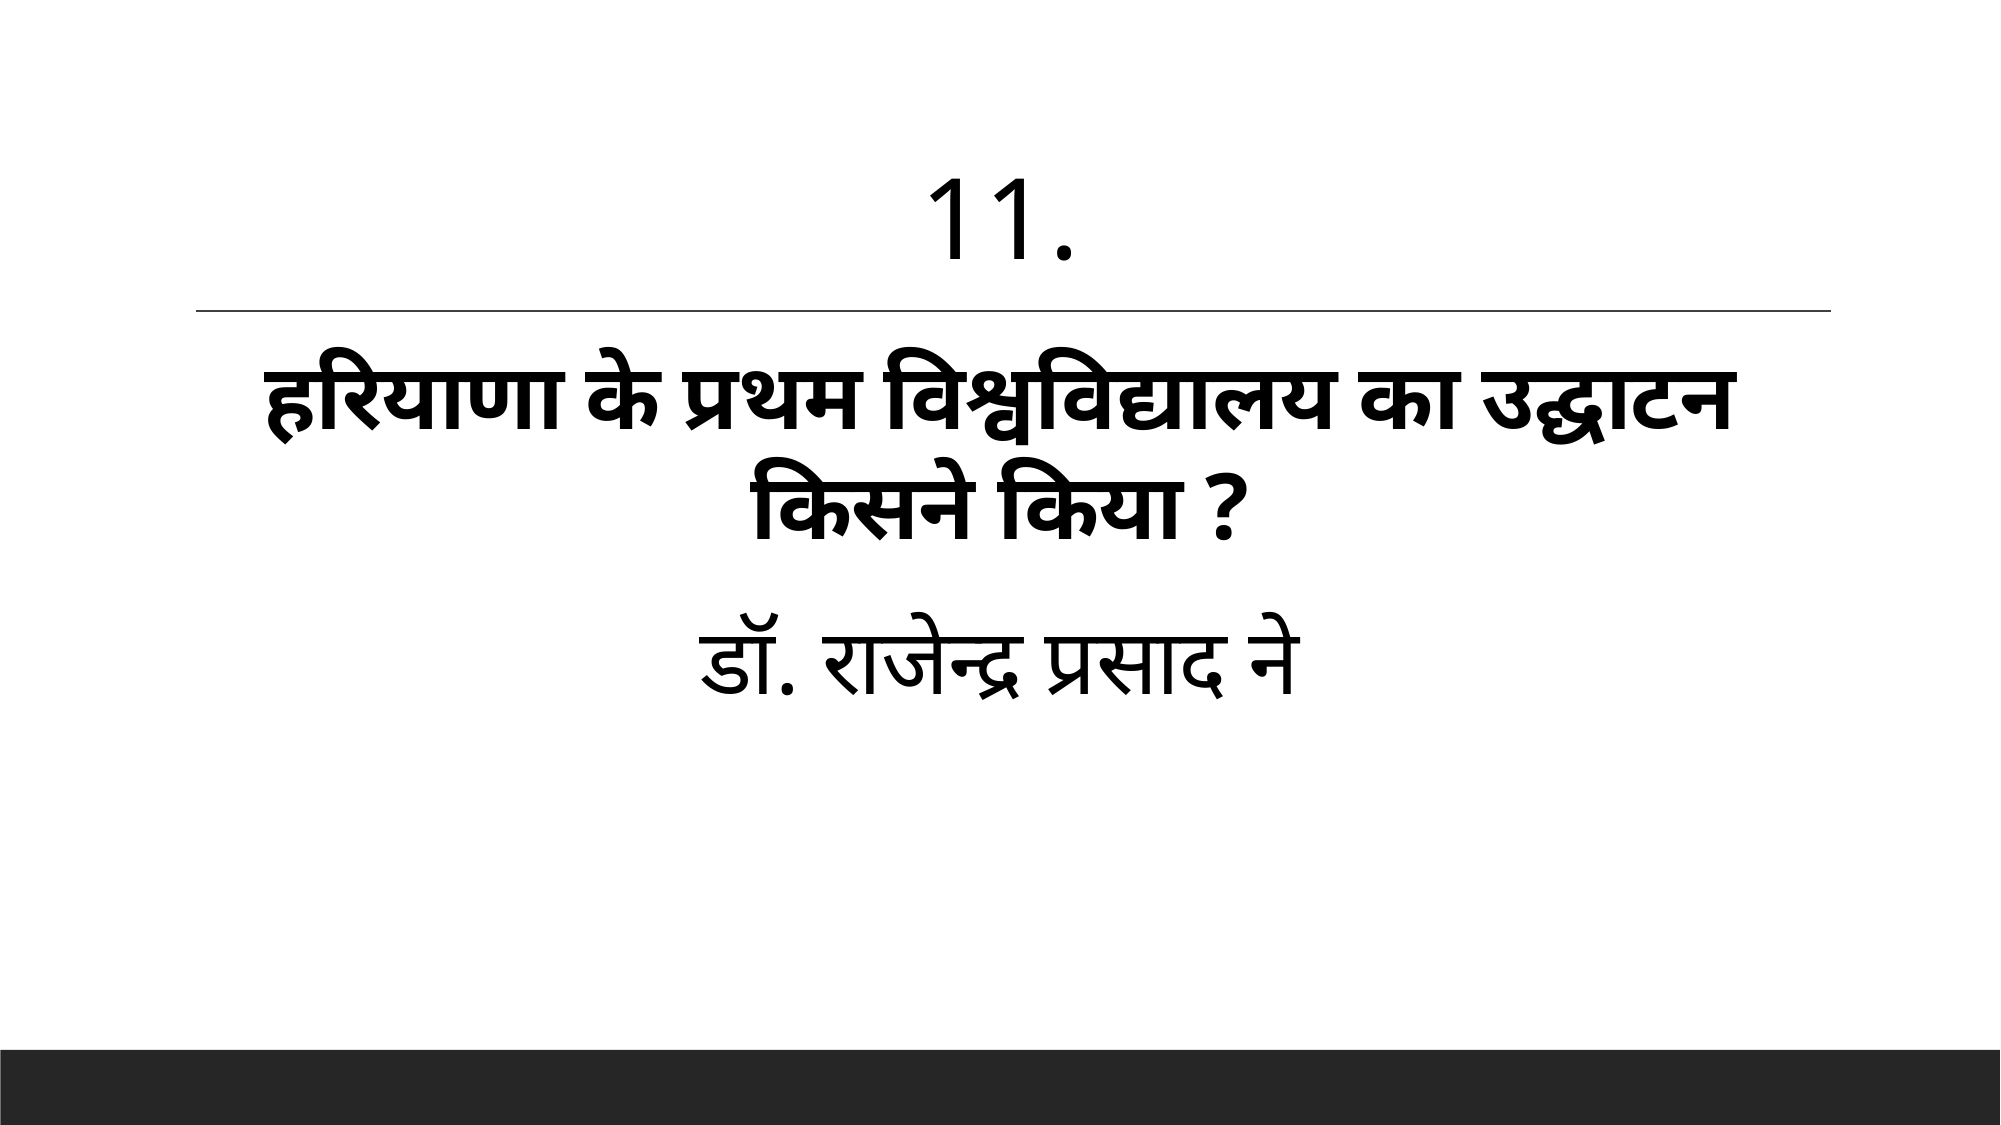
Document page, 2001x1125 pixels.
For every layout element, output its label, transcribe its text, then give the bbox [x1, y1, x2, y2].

title हरियाणा के प्रथम विश्वविद्यालय का उद्घाटन किसने किया ? [174, 327, 1825, 484]
text_box 11. [905, 139, 1095, 290]
text_box डॉ. राजेन्द्र प्रसाद ने [174, 484, 1825, 723]
